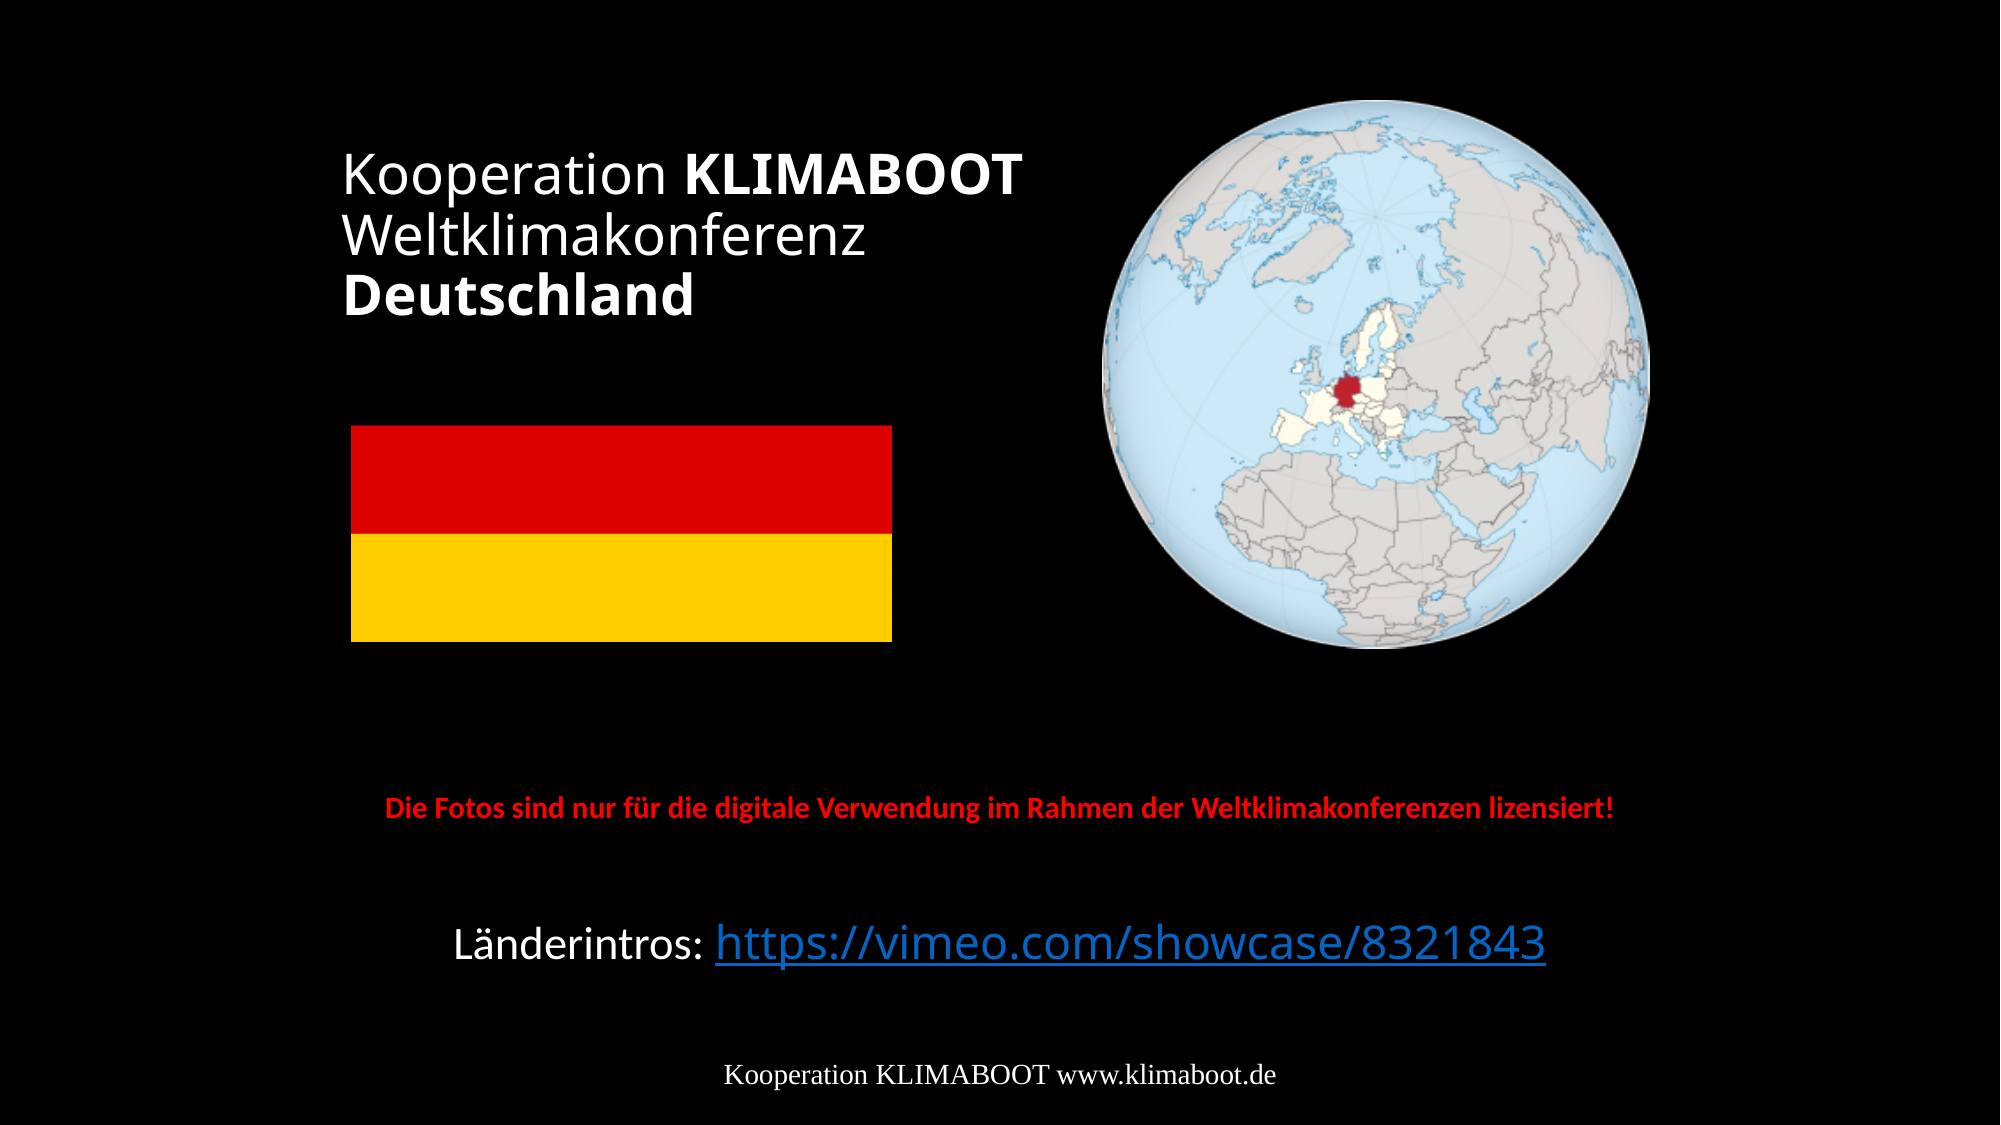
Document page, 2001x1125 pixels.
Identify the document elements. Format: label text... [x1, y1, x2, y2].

title Kooperation KLIMABOOT Weltklimakonferenz Deutschland [326, 78, 1669, 585]
picture [351, 317, 892, 642]
footer Kooperation KLIMABOOT www.klimaboot.de [662, 1042, 1338, 1103]
picture [1102, 100, 1650, 649]
subtitle Die Fotos sind nur für die digitale Verwendung im Rahmen der Weltklimakonferenzen lizensiert! Länderintros: https://vimeo.com/showcase/8321843 [249, 784, 1750, 980]
